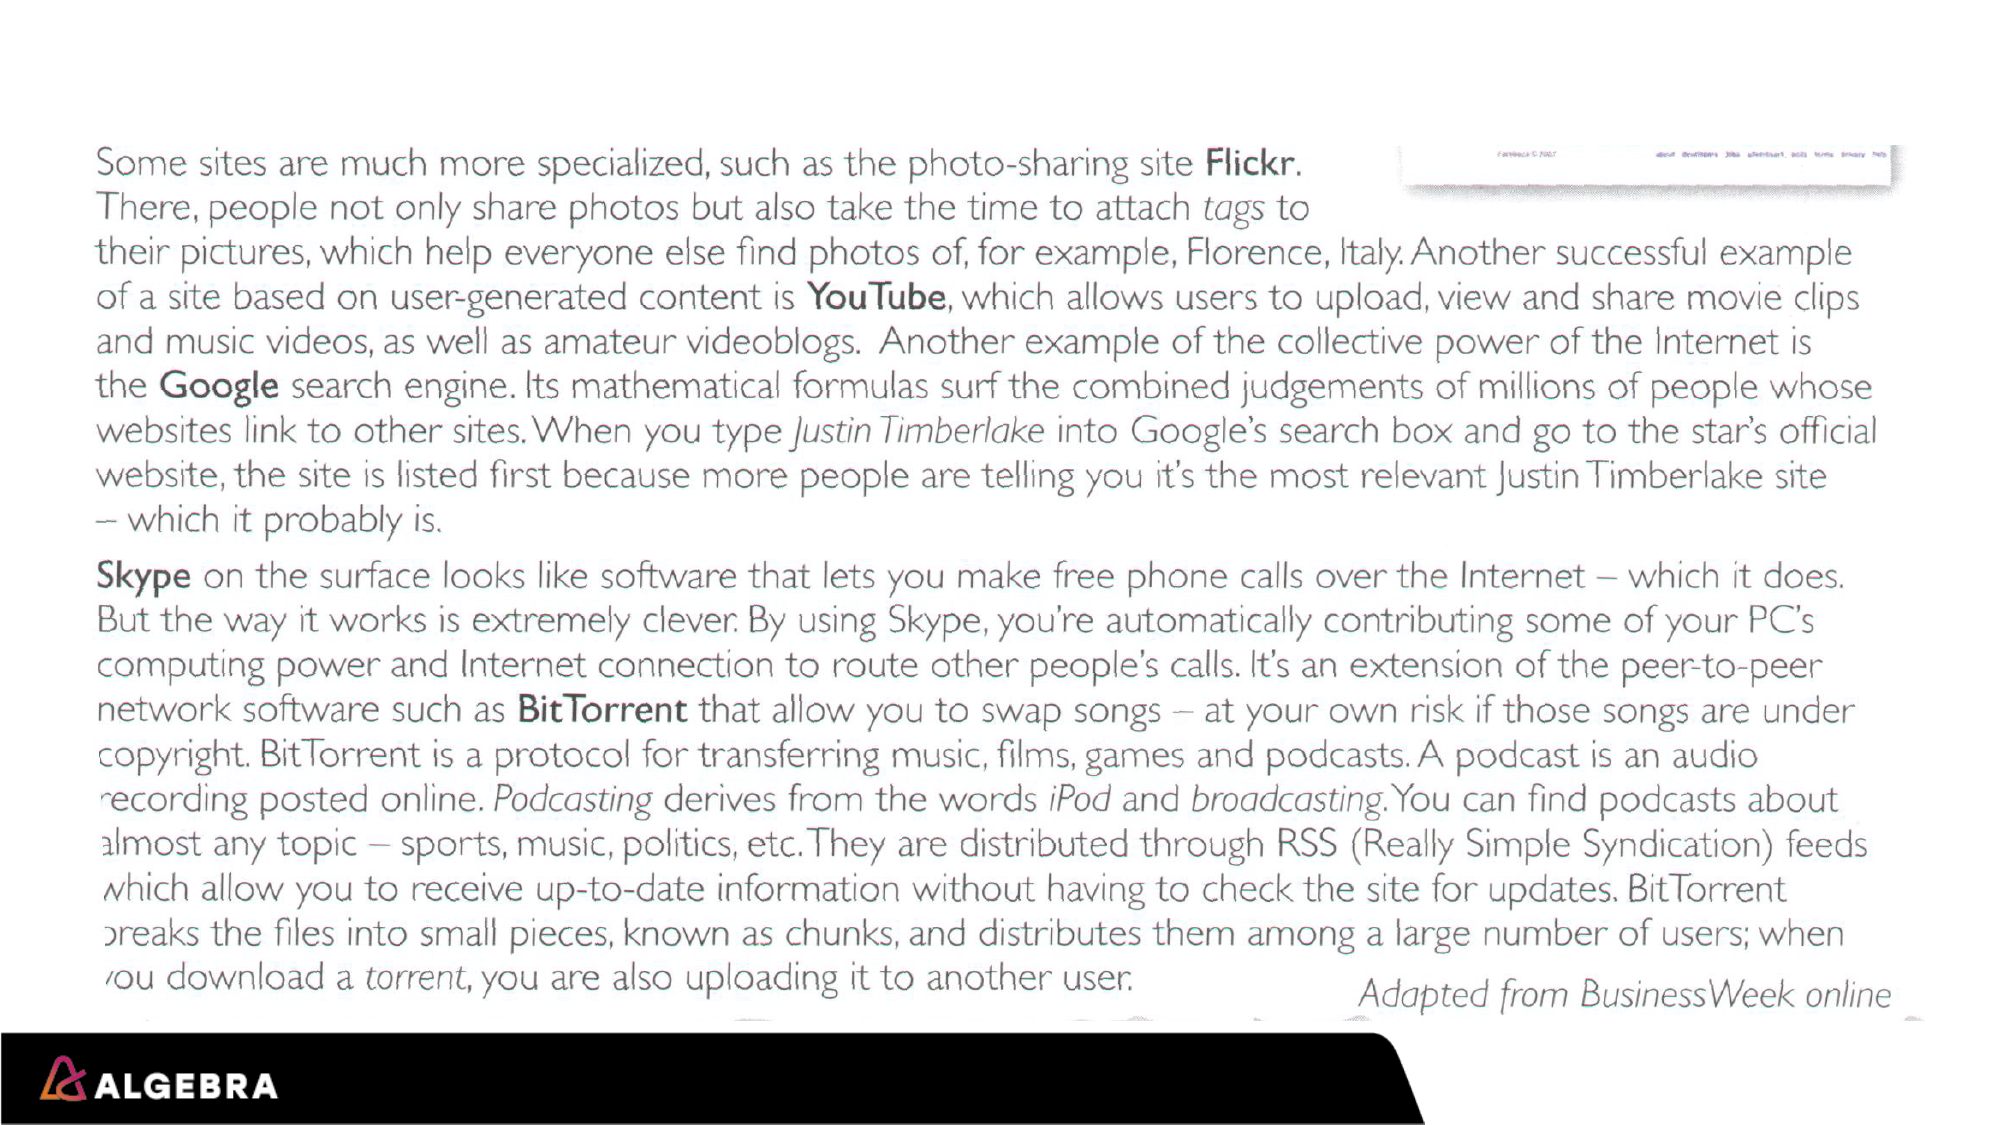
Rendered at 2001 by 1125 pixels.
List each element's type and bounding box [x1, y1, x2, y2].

picture [87, 145, 1925, 1021]
picture [0, 1032, 1425, 1125]
